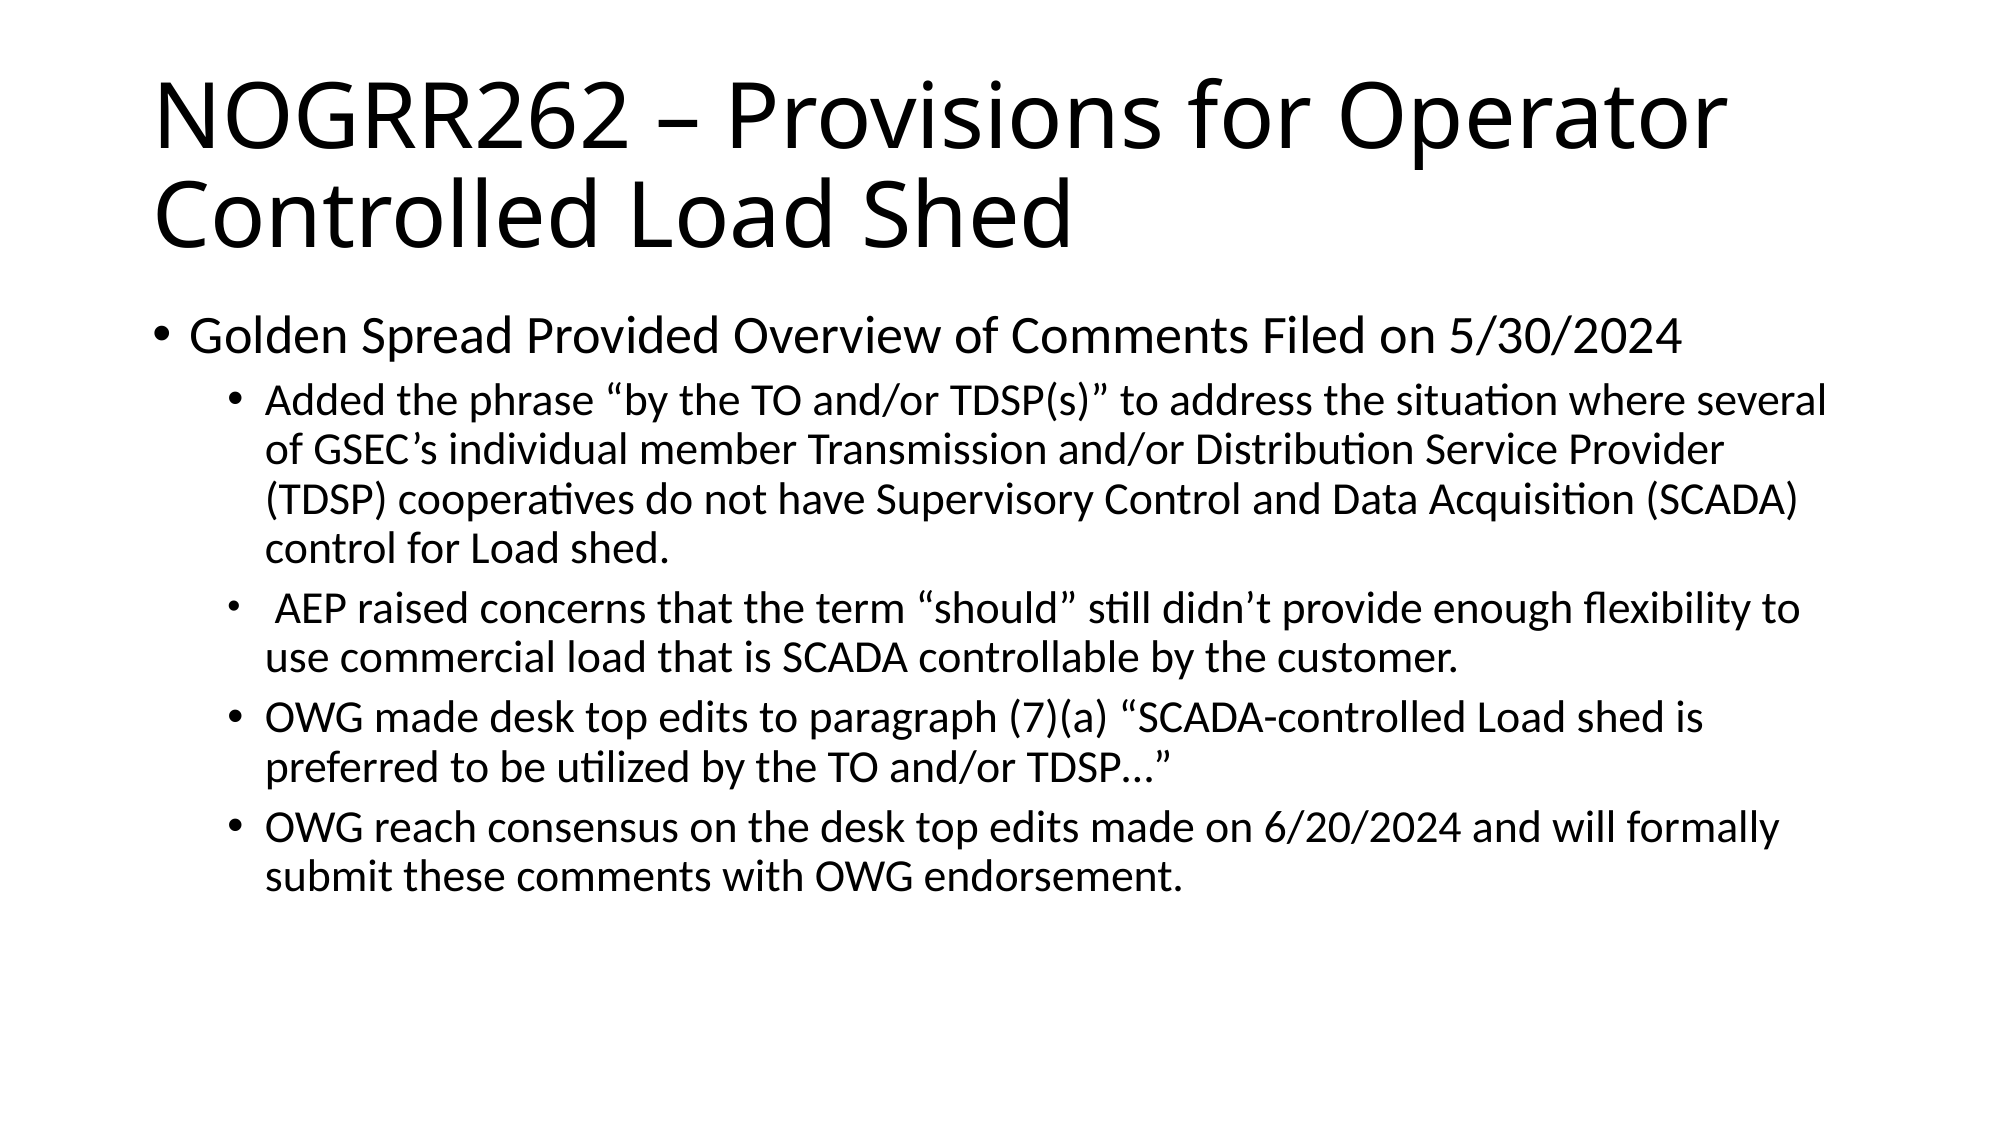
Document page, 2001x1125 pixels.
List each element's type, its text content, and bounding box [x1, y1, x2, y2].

list Golden Spread Provided Overview of Comments Filed on 5/30/2024 Added the phrase “by the TO and/or TDSP(s)” to address the situation where several of GSEC’s individual member Transmission and/or Distribution Service Provider (TDSP) cooperatives do not have Supervisory Control and Data Acquisition (SCADA) control for Load shed. AEP raised concerns that the term “should” still didn’t provide enough flexibility to use commercial load that is SCADA controllable by the customer. OWG made desk top edits to paragraph (7)(a) “SCADA-controlled Load shed is preferred to be utilized by the TO and/or TDSP…” OWG reach consensus on the desk top edits made on 6/20/2024 and will formally submit these comments with OWG endorsement. [137, 299, 1863, 1014]
title NOGRR262 – Provisions for Operator Controlled Load Shed [137, 59, 1863, 278]
